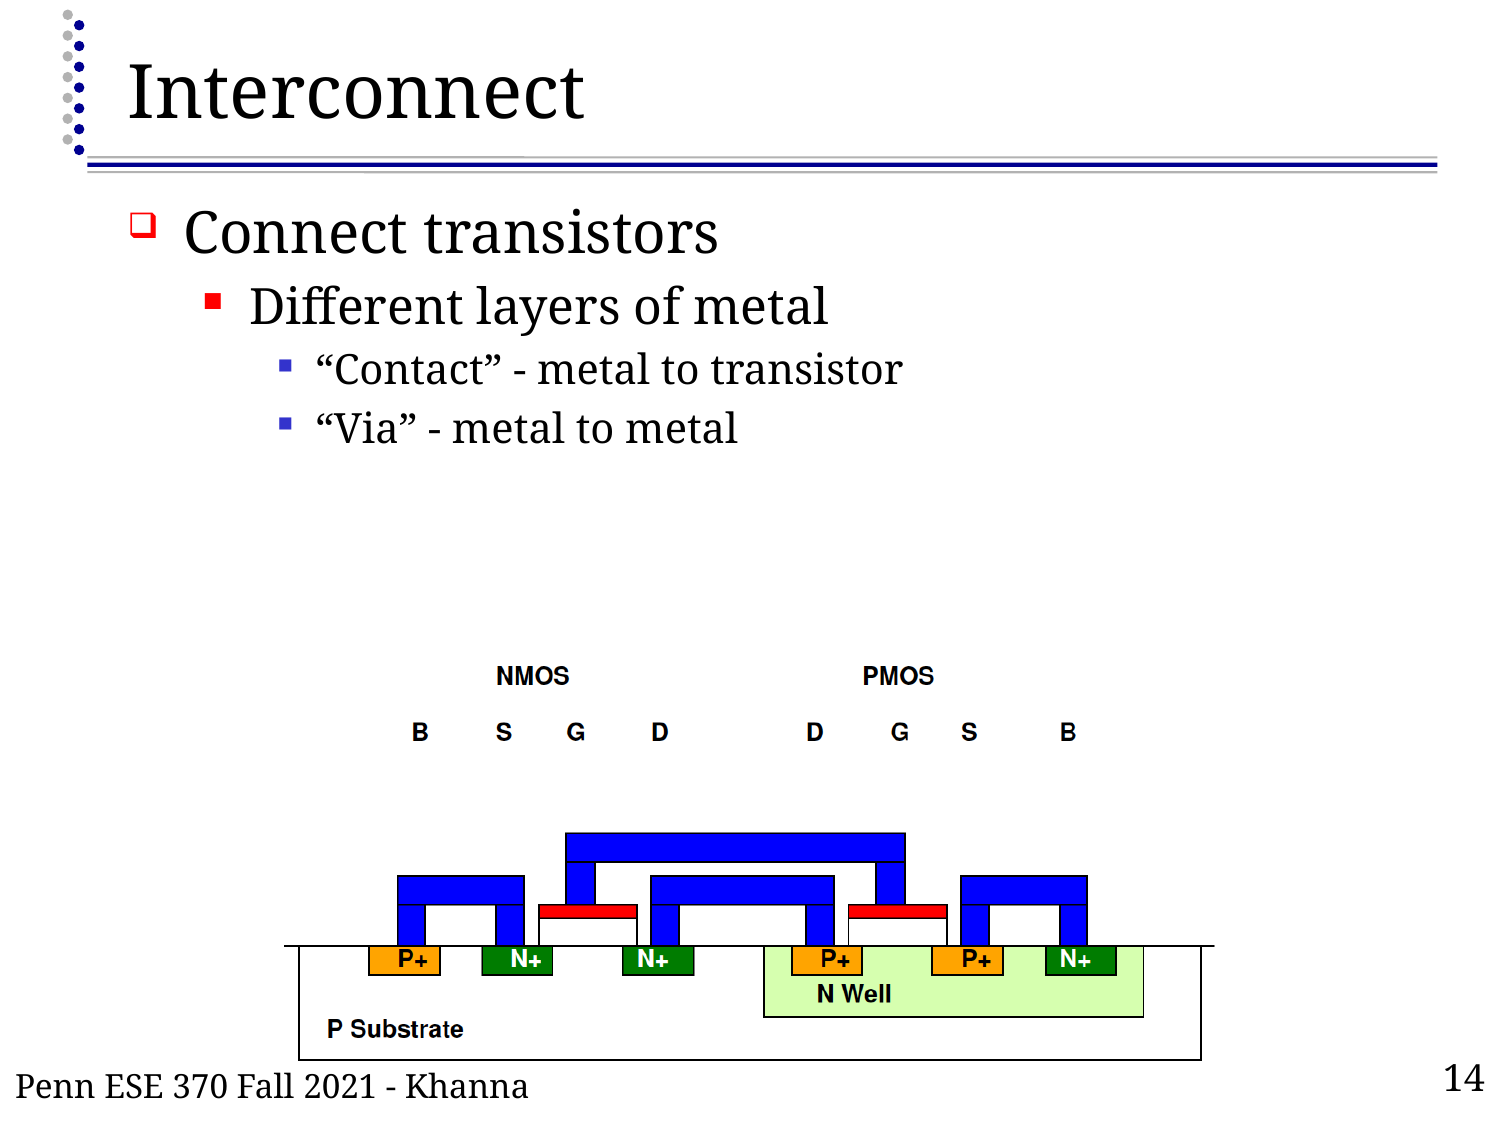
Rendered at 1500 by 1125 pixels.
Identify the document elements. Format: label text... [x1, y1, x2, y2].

footer Penn ESE 370 Fall 2021 - Khanna [0, 1037, 813, 1113]
slide_number 14 [1187, 1037, 1500, 1113]
picture [279, 662, 1215, 1063]
list Connect transistors Different layers of metal “Contact” - metal to transistor “Via” - metal to metal [112, 187, 1388, 1013]
title Interconnect [112, 16, 1391, 142]
